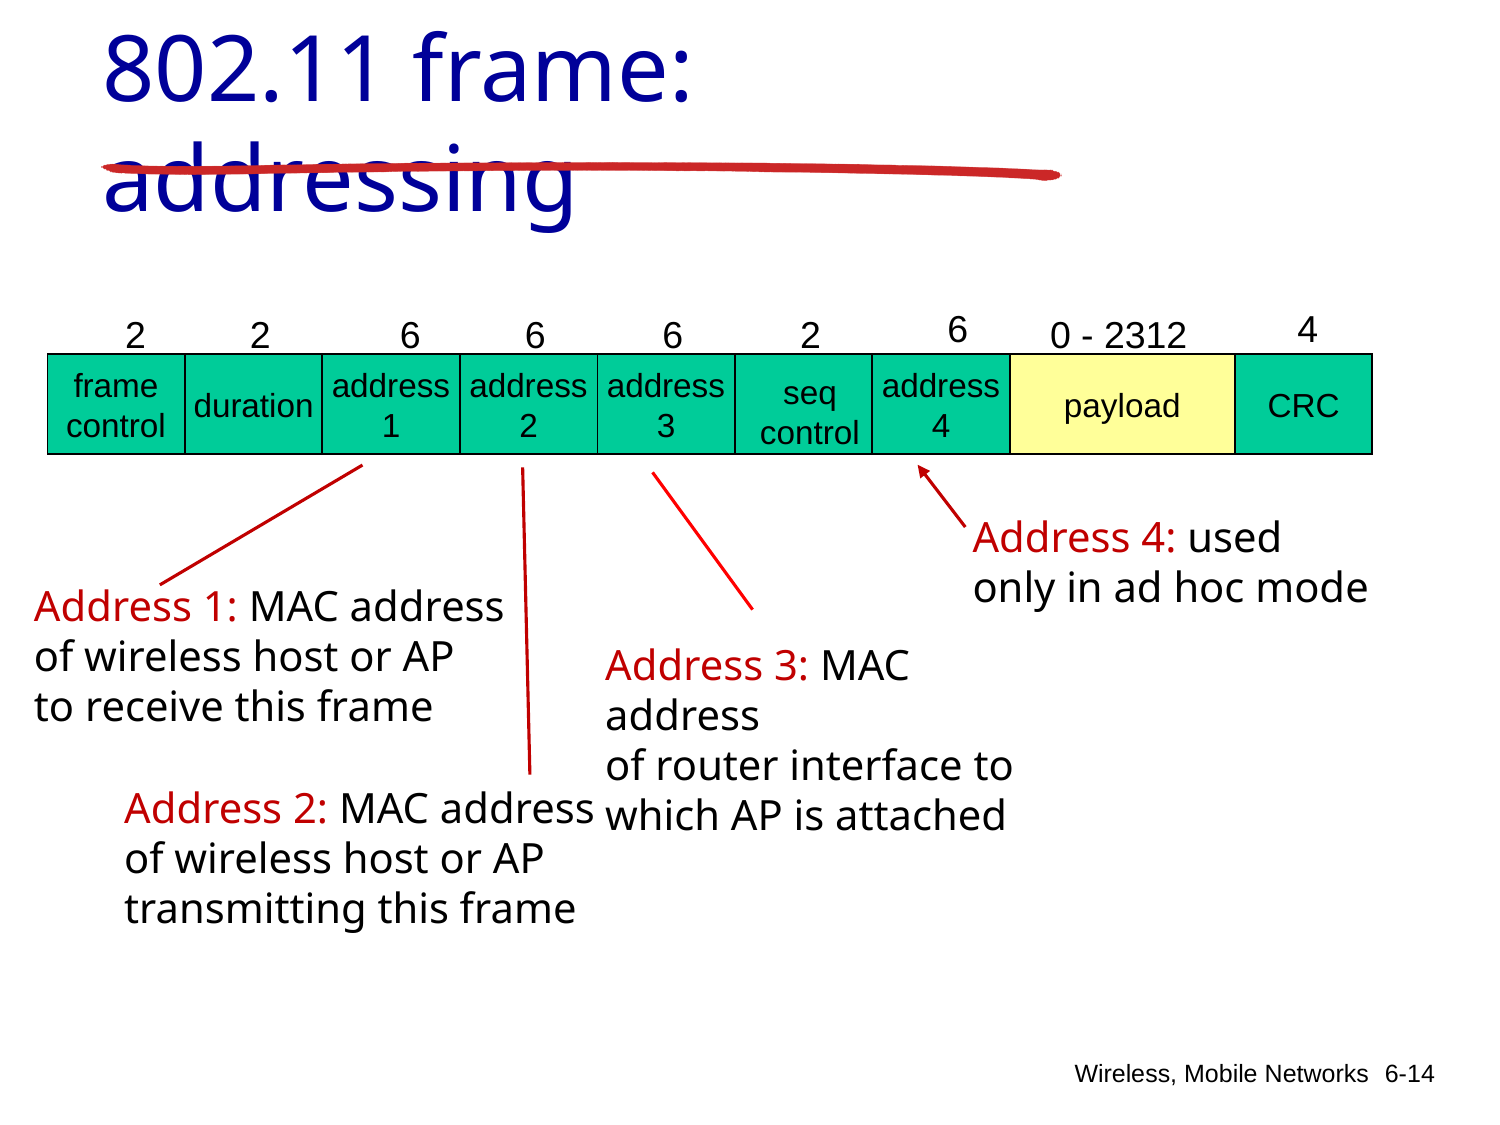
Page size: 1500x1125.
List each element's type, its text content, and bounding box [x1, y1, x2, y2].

text_box Address 3: MAC address of router interface to which AP is attached [590, 631, 1091, 847]
text_box Address 2: MAC address of wireless host or AP transmitting this frame [109, 774, 610, 939]
footer Wireless, Mobile Networks [750, 1049, 1338, 1104]
title 802.11 frame: addressing [87, 25, 1139, 214]
slide_number 6-14 [1338, 1049, 1451, 1125]
picture [97, 157, 1073, 187]
text_box Address 4: used only in ad hoc mode [957, 503, 1386, 619]
text_box [918, 468, 966, 528]
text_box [47, 297, 1373, 460]
text_box Address 1: MAC address of wireless host or AP to receive this frame [19, 571, 520, 737]
